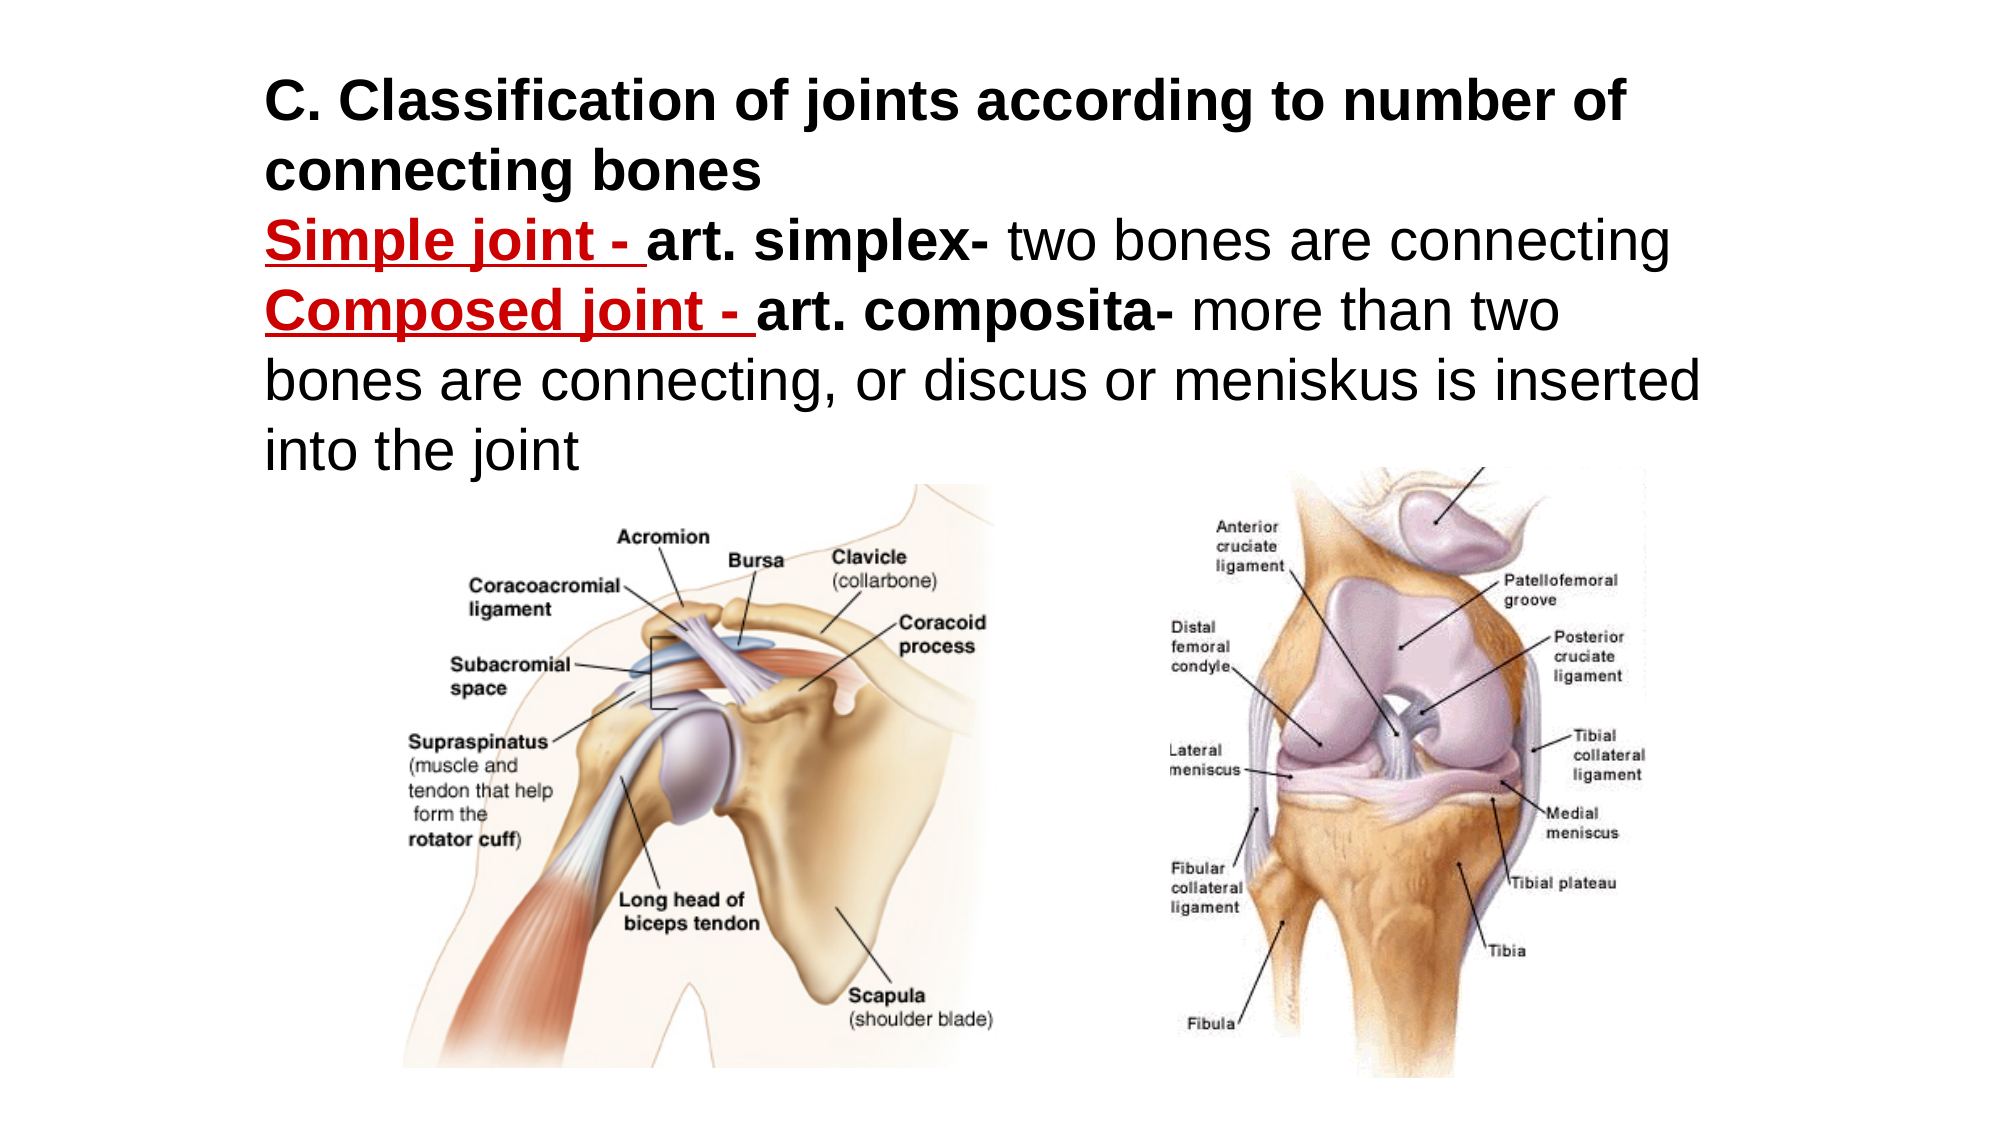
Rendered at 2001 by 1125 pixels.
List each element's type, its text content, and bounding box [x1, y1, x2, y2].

picture [402, 484, 1000, 1068]
text_box C. Classification of joints according to number of connecting bones Simple joint - art. simplex- two bones are connecting Composed joint - art. composita- more than two bones are connecting, or discus or meniskus is inserted into the joint [249, 54, 1750, 490]
picture [1170, 467, 1647, 1078]
